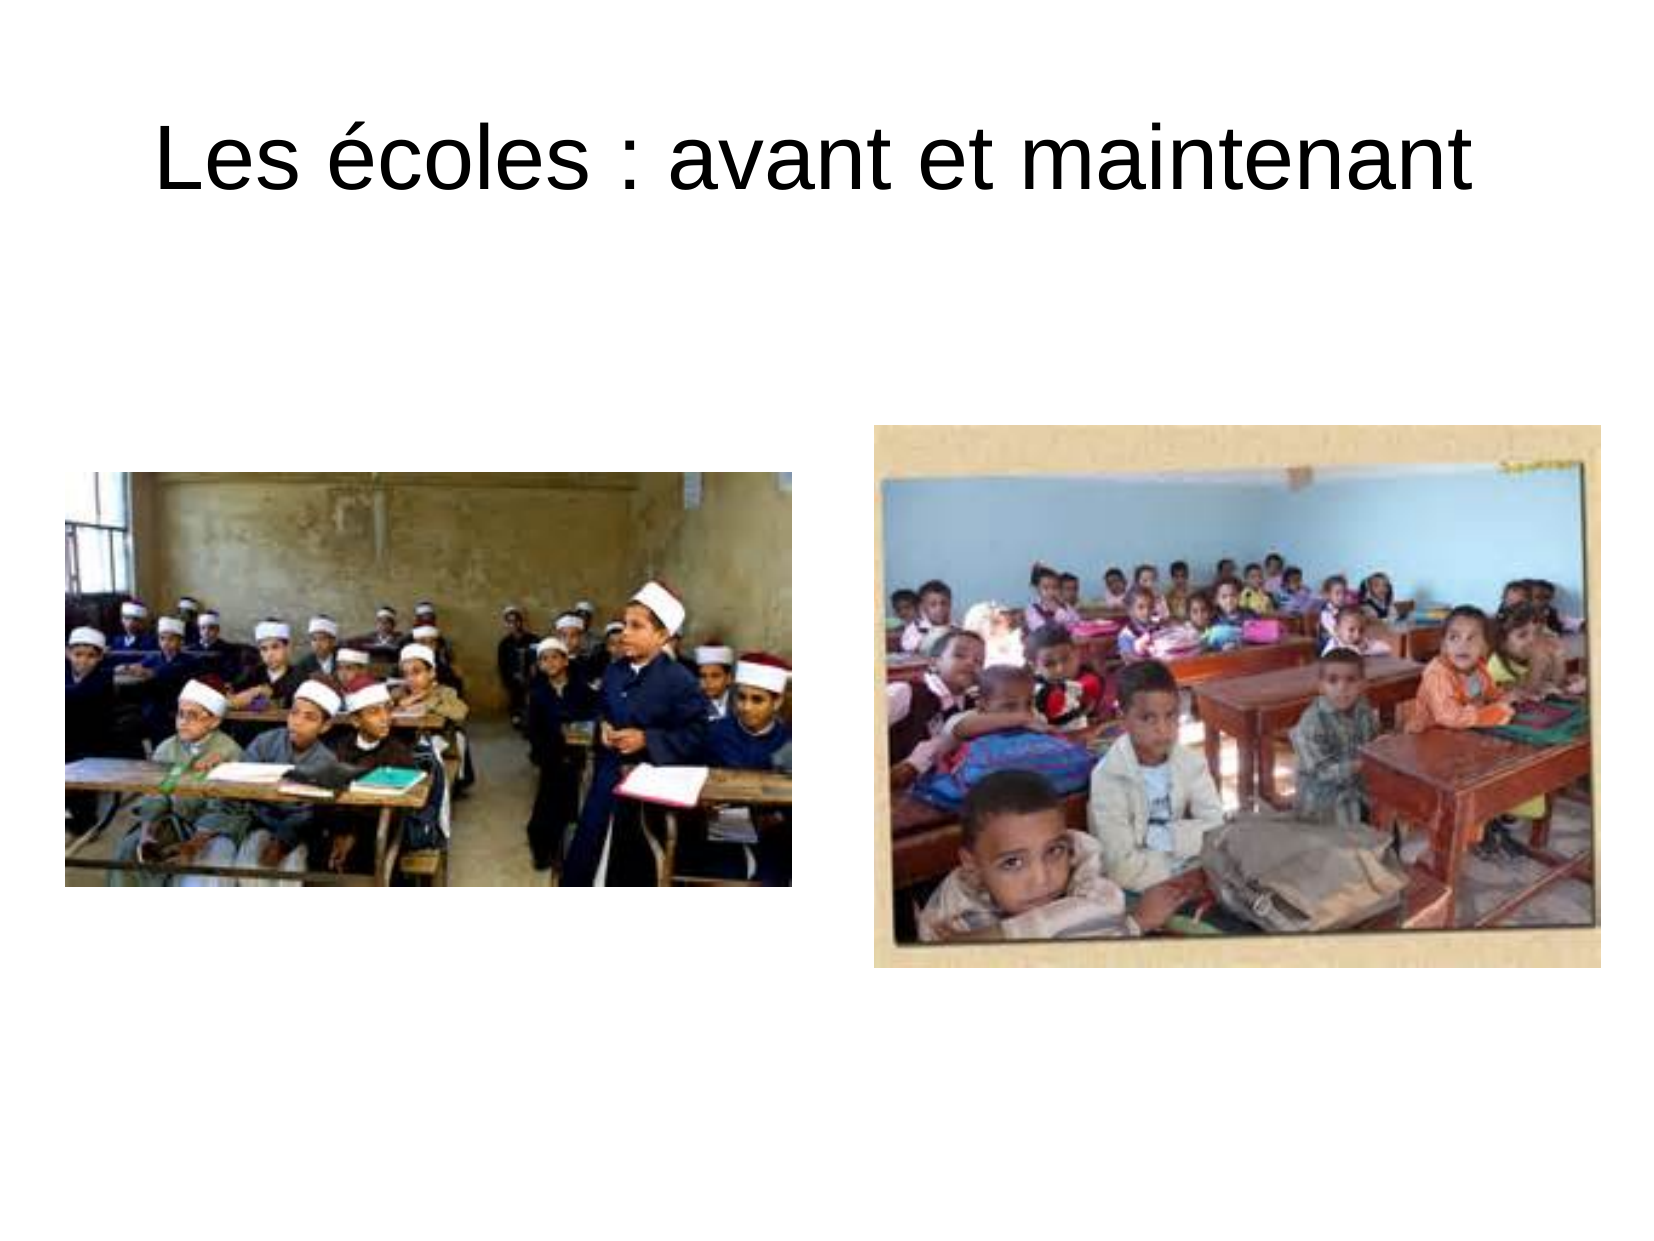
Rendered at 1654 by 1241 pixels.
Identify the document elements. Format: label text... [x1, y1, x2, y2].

picture [873, 424, 1601, 968]
picture [64, 472, 792, 887]
text_box Les écoles : avant et maintenant [82, 49, 1571, 257]
